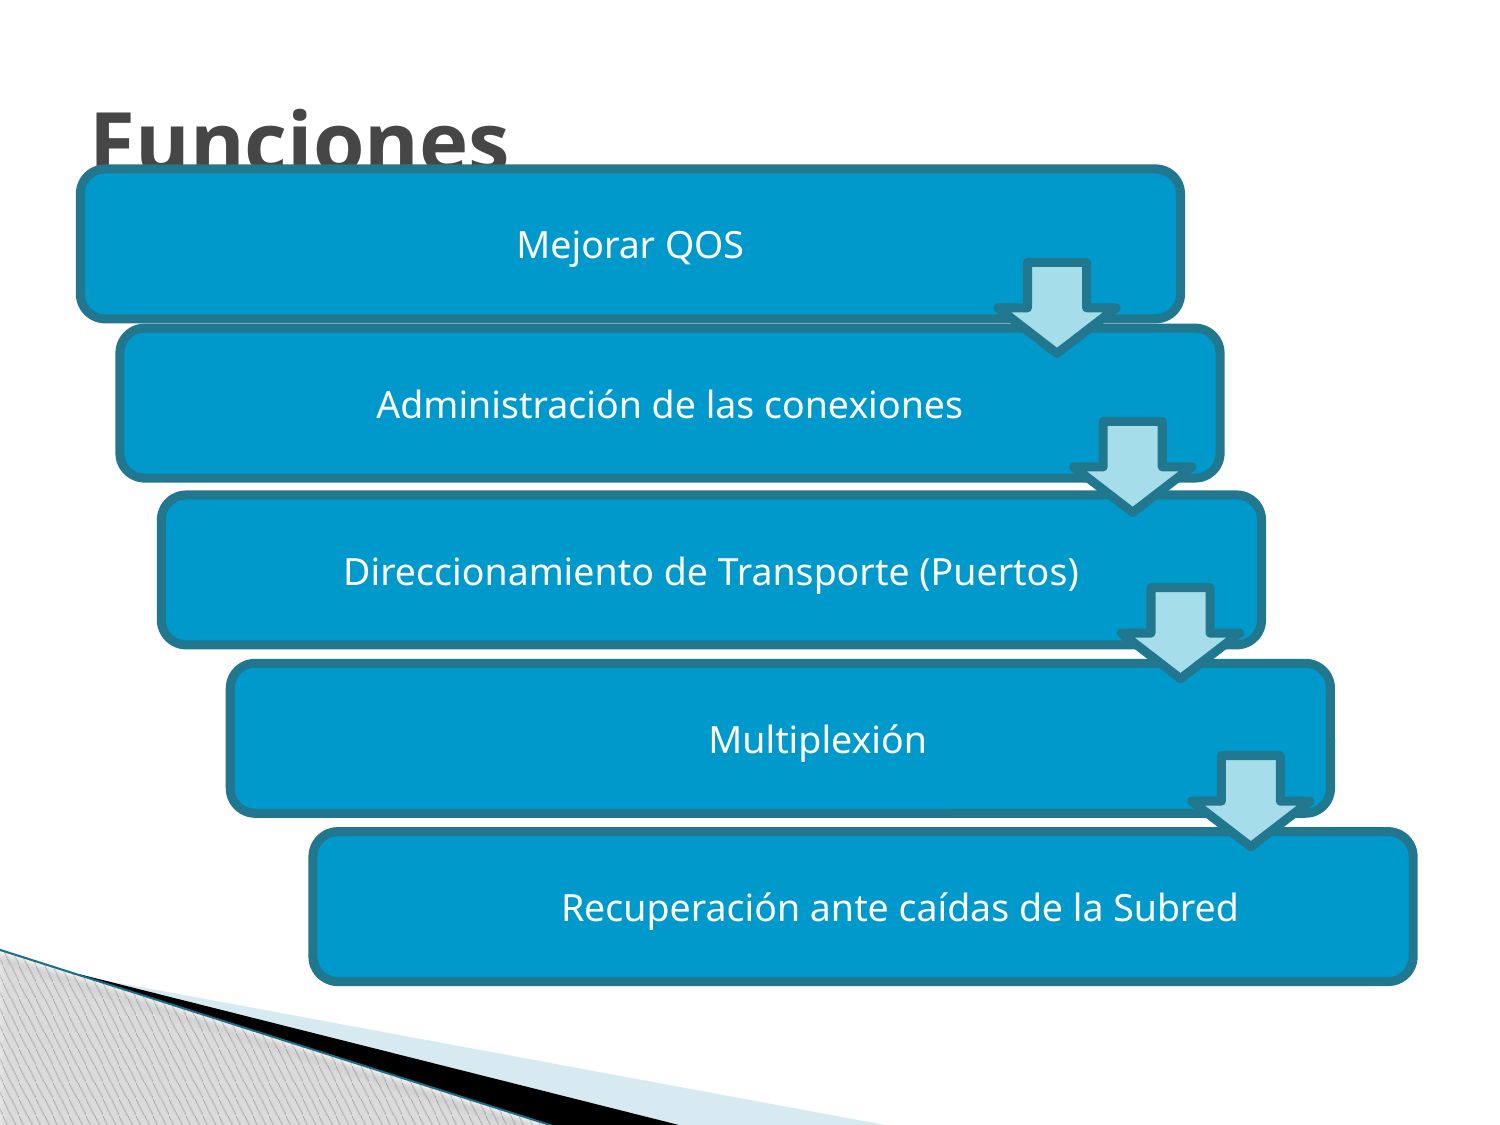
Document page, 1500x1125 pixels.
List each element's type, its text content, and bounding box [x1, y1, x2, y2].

text_box Administración de las conexiones [115, 323, 1225, 483]
text_box Multiplexión [225, 658, 1336, 818]
text_box [1117, 583, 1244, 684]
text_box Recuperación ante caídas de la Subred [308, 827, 1418, 987]
text_box Mejorar QOS [75, 164, 1186, 324]
title Funciones [75, 45, 1425, 233]
text_box [1187, 751, 1315, 852]
text_box [993, 257, 1121, 358]
text_box Direccionamiento de Transporte (Puertos) [156, 490, 1267, 650]
text_box [1069, 416, 1197, 517]
